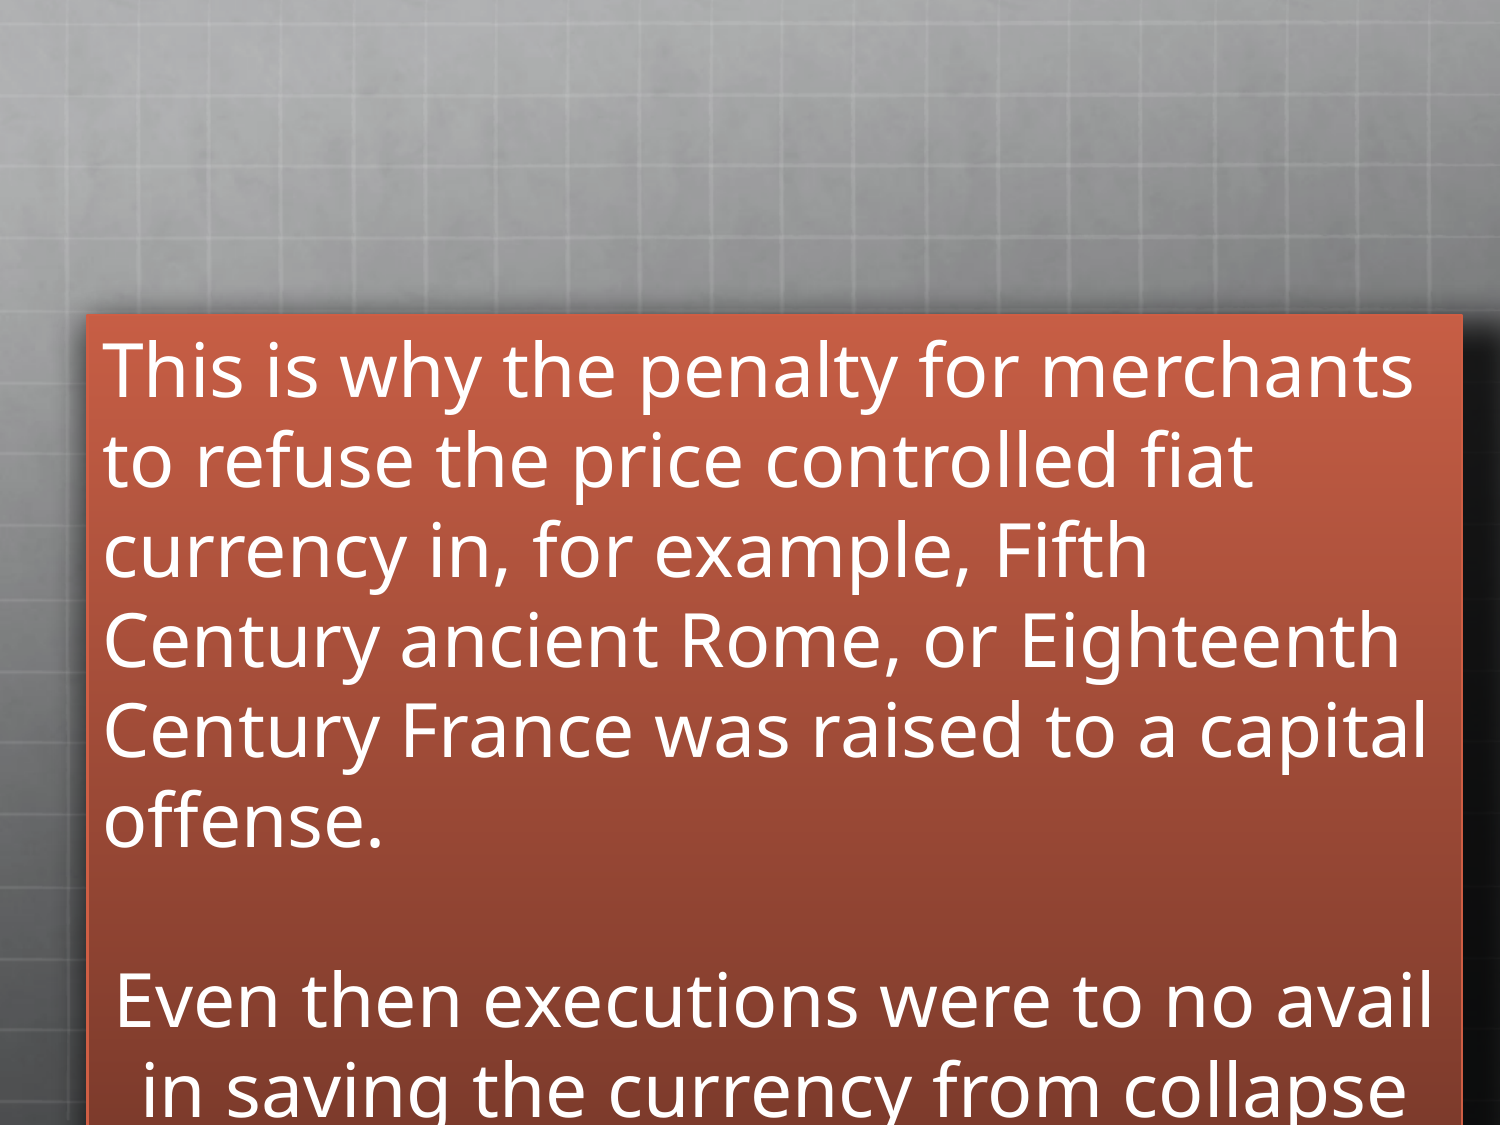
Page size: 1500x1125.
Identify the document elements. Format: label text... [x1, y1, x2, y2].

picture [0, 0, 1500, 1125]
text_box This is why the penalty for merchants to refuse the price controlled fiat currency in, for example, Fifth Century ancient Rome, or Eighteenth Century France was raised to a capital offense. Even then executions were to no avail in saving the currency from collapse [86, 314, 1463, 1125]
